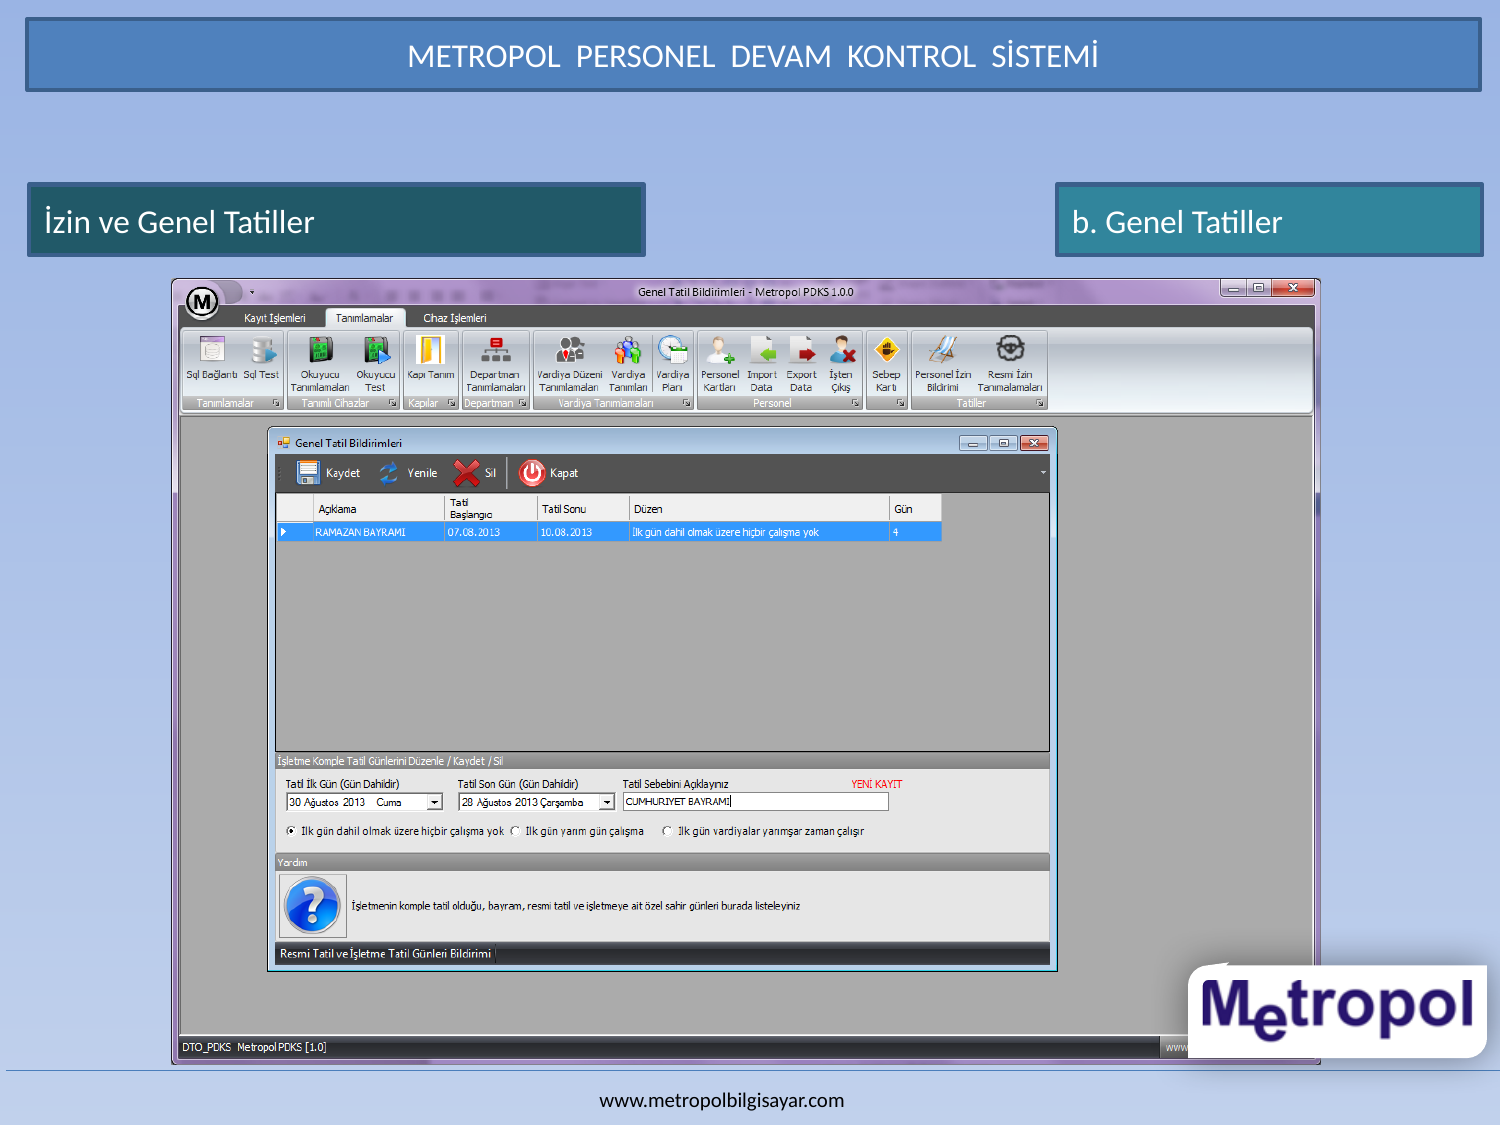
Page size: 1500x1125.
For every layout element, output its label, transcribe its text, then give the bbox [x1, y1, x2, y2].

text_box b. Genel Tatiller [1055, 182, 1484, 257]
picture [170, 278, 1480, 1066]
text_box İzin ve Genel Tatiller [27, 182, 646, 257]
